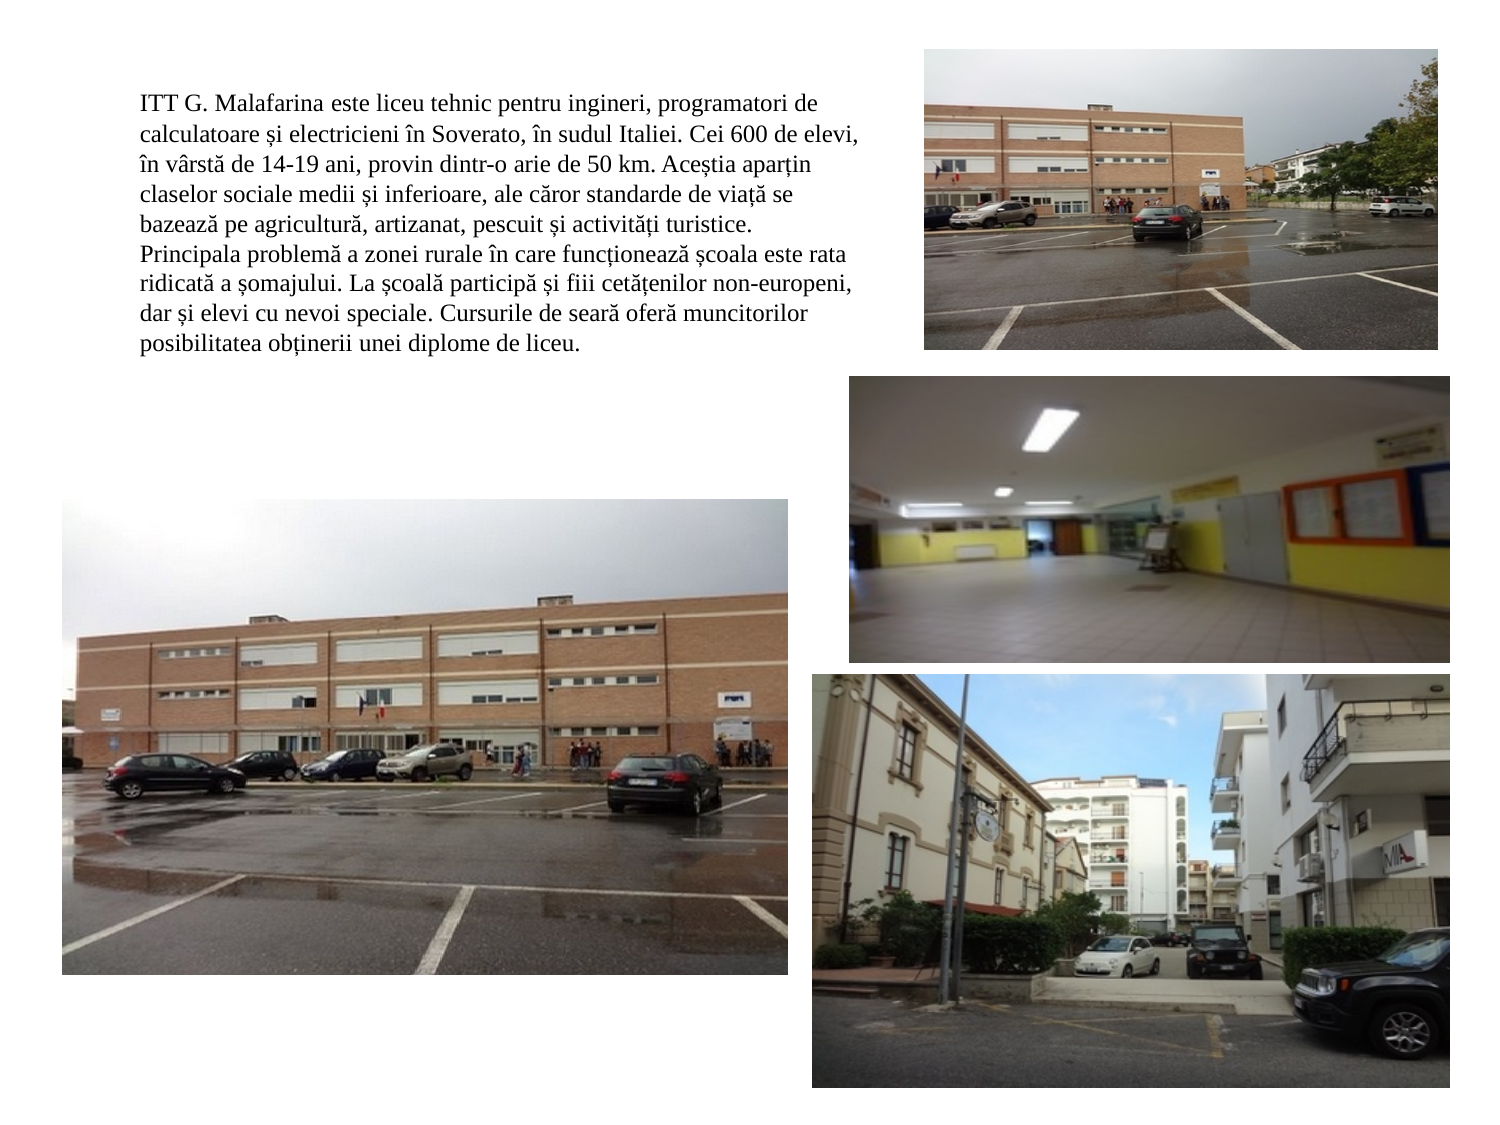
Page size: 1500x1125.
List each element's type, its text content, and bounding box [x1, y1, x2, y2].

picture [924, 49, 1438, 351]
picture [62, 499, 788, 976]
text_box ITT G. Malafarina este liceu tehnic pentru ingineri, programatori de calculatoare și electricieni în Soverato, în sudul Italiei. Cei 600 de elevi, în vârstă de 14-19 ani, provin dintr-o arie de 50 km. Aceștia aparțin claselor sociale medii și inferioare, ale căror standarde de viață se bazează pe agricultură, artizanat, pescuit și activități turistice. Principala problemă a zonei rurale în care funcționează școala este rata ridicată a șomajului. La școală participă și fiii cetățenilor non-europeni, dar și elevi cu nevoi speciale. Cursurile de seară oferă muncitorilor posibilitatea obținerii unei diplome de liceu. [124, 74, 875, 365]
picture [812, 674, 1451, 1088]
picture [849, 375, 1451, 663]
